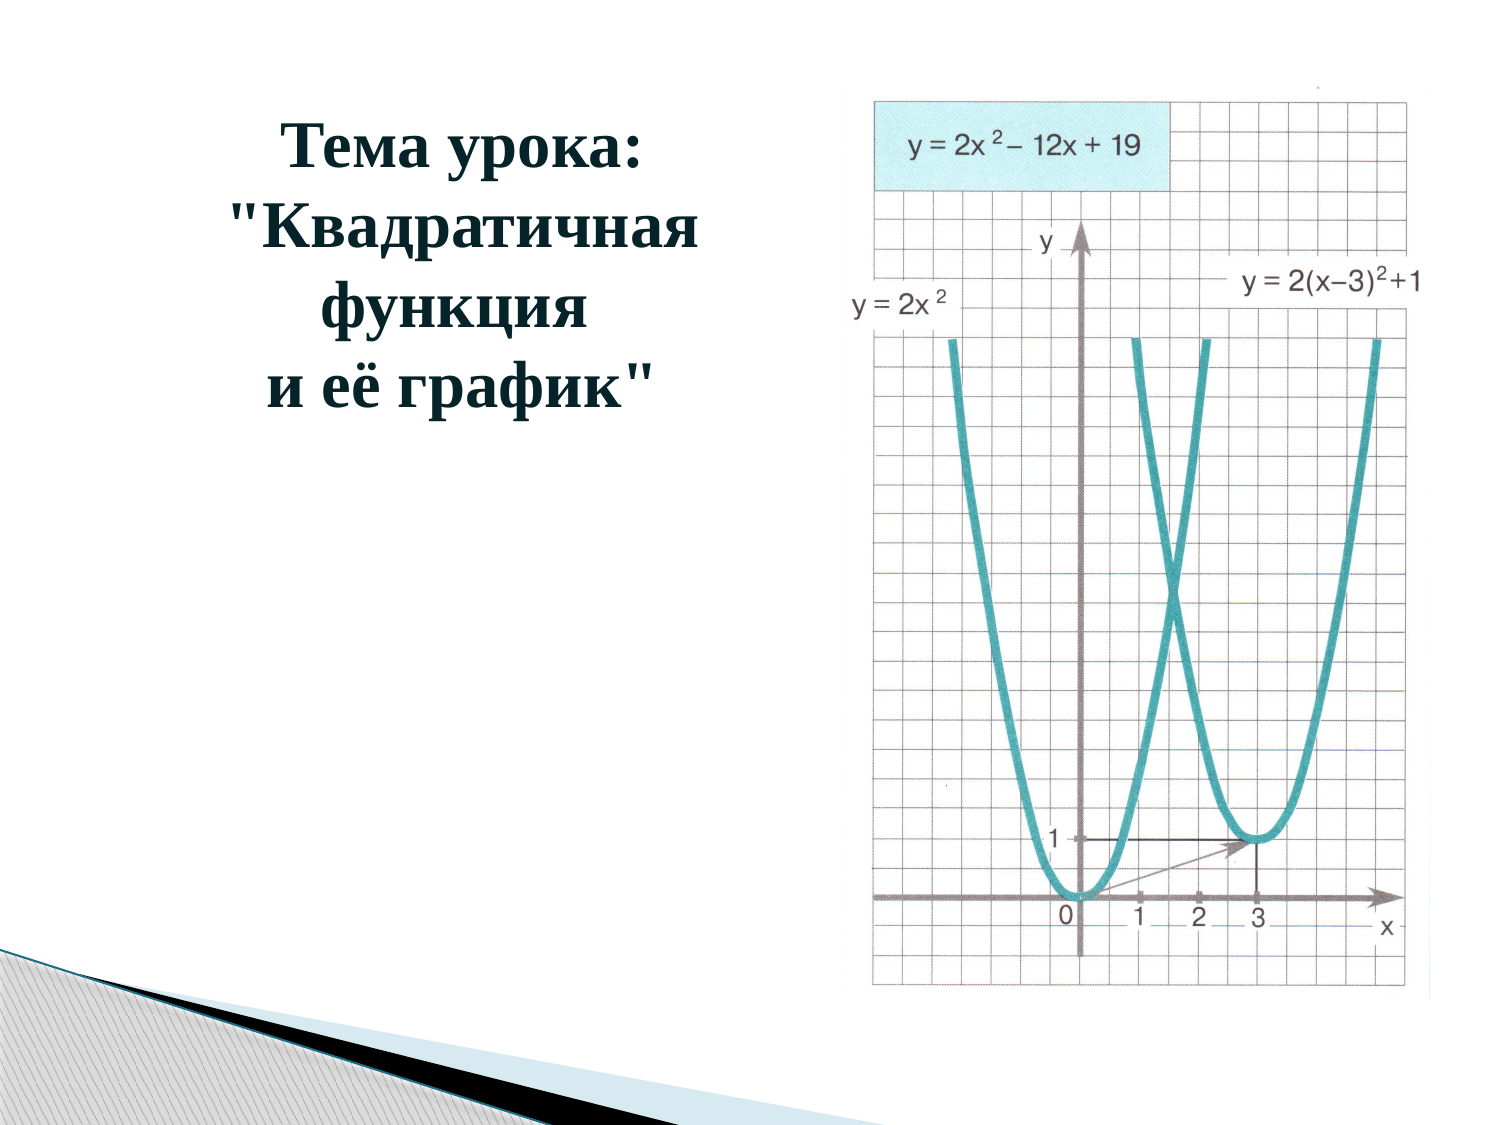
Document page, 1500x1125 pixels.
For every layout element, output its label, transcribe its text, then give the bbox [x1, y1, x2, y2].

text_box Тема урока: "Квадратичная функция и её график" [117, 93, 809, 429]
picture [843, 81, 1430, 997]
